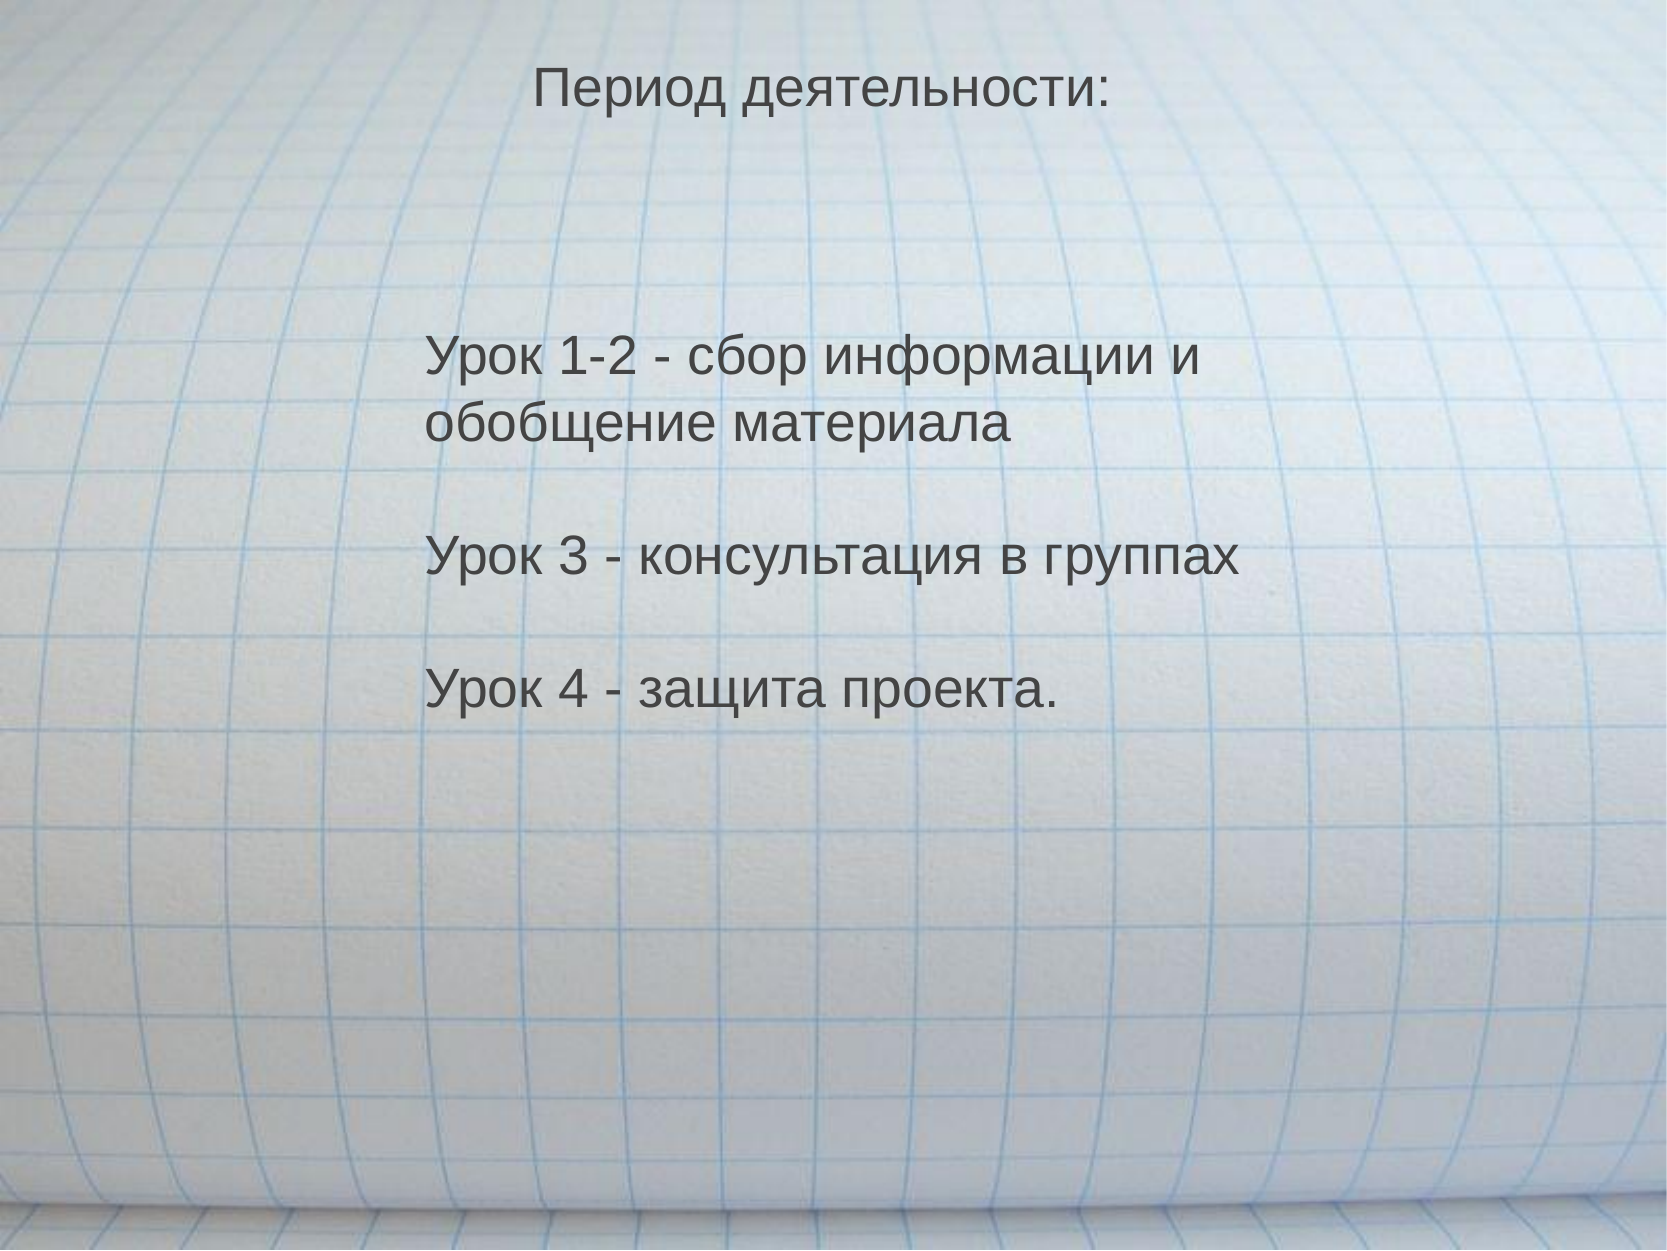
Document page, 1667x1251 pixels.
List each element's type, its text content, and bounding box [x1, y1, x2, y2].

text_box Период деятельности: [433, 44, 1275, 148]
picture [0, 0, 1667, 1250]
text_box Урок 1-2 - сбор информации и обобщение материала Урок 3 - консультация в группах Урок 4 - защита проекта. [418, 313, 1264, 772]
